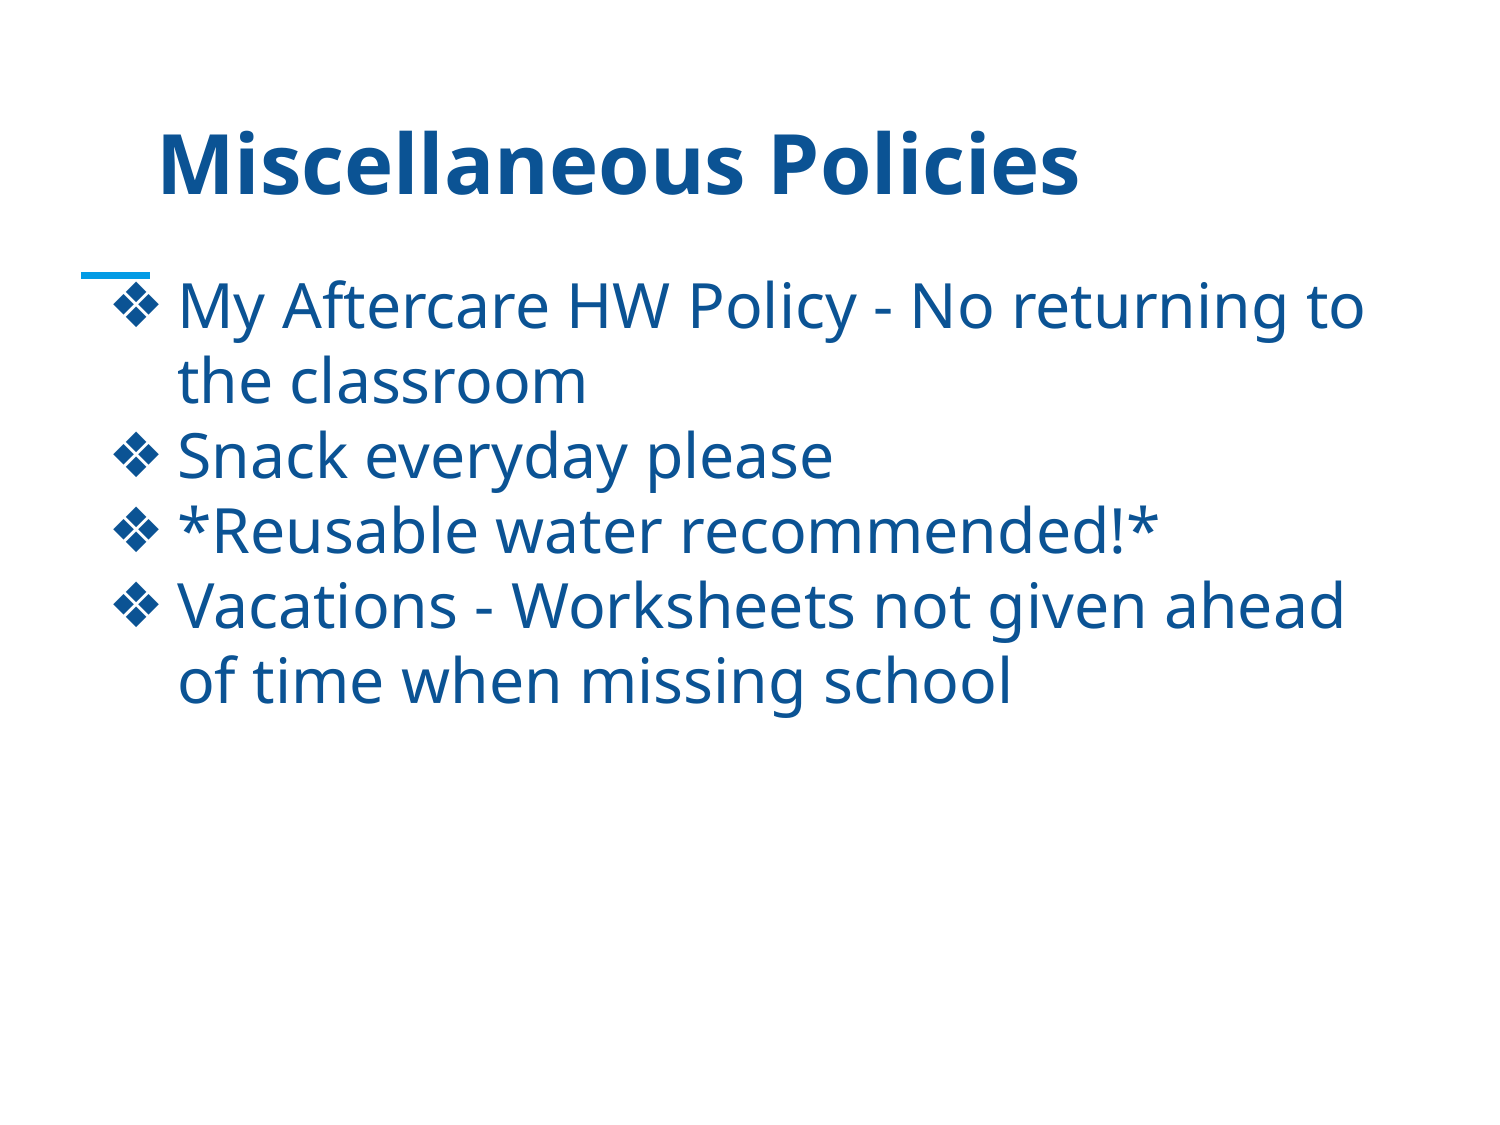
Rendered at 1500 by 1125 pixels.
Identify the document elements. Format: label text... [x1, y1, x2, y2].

text_box Miscellaneous Policies [141, 103, 1114, 281]
text_box My Aftercare HW Policy - No returning to the classroom Snack everyday please *Reusable water recommended!* Vacations - Worksheets not given ahead of time when missing school [87, 258, 1384, 595]
